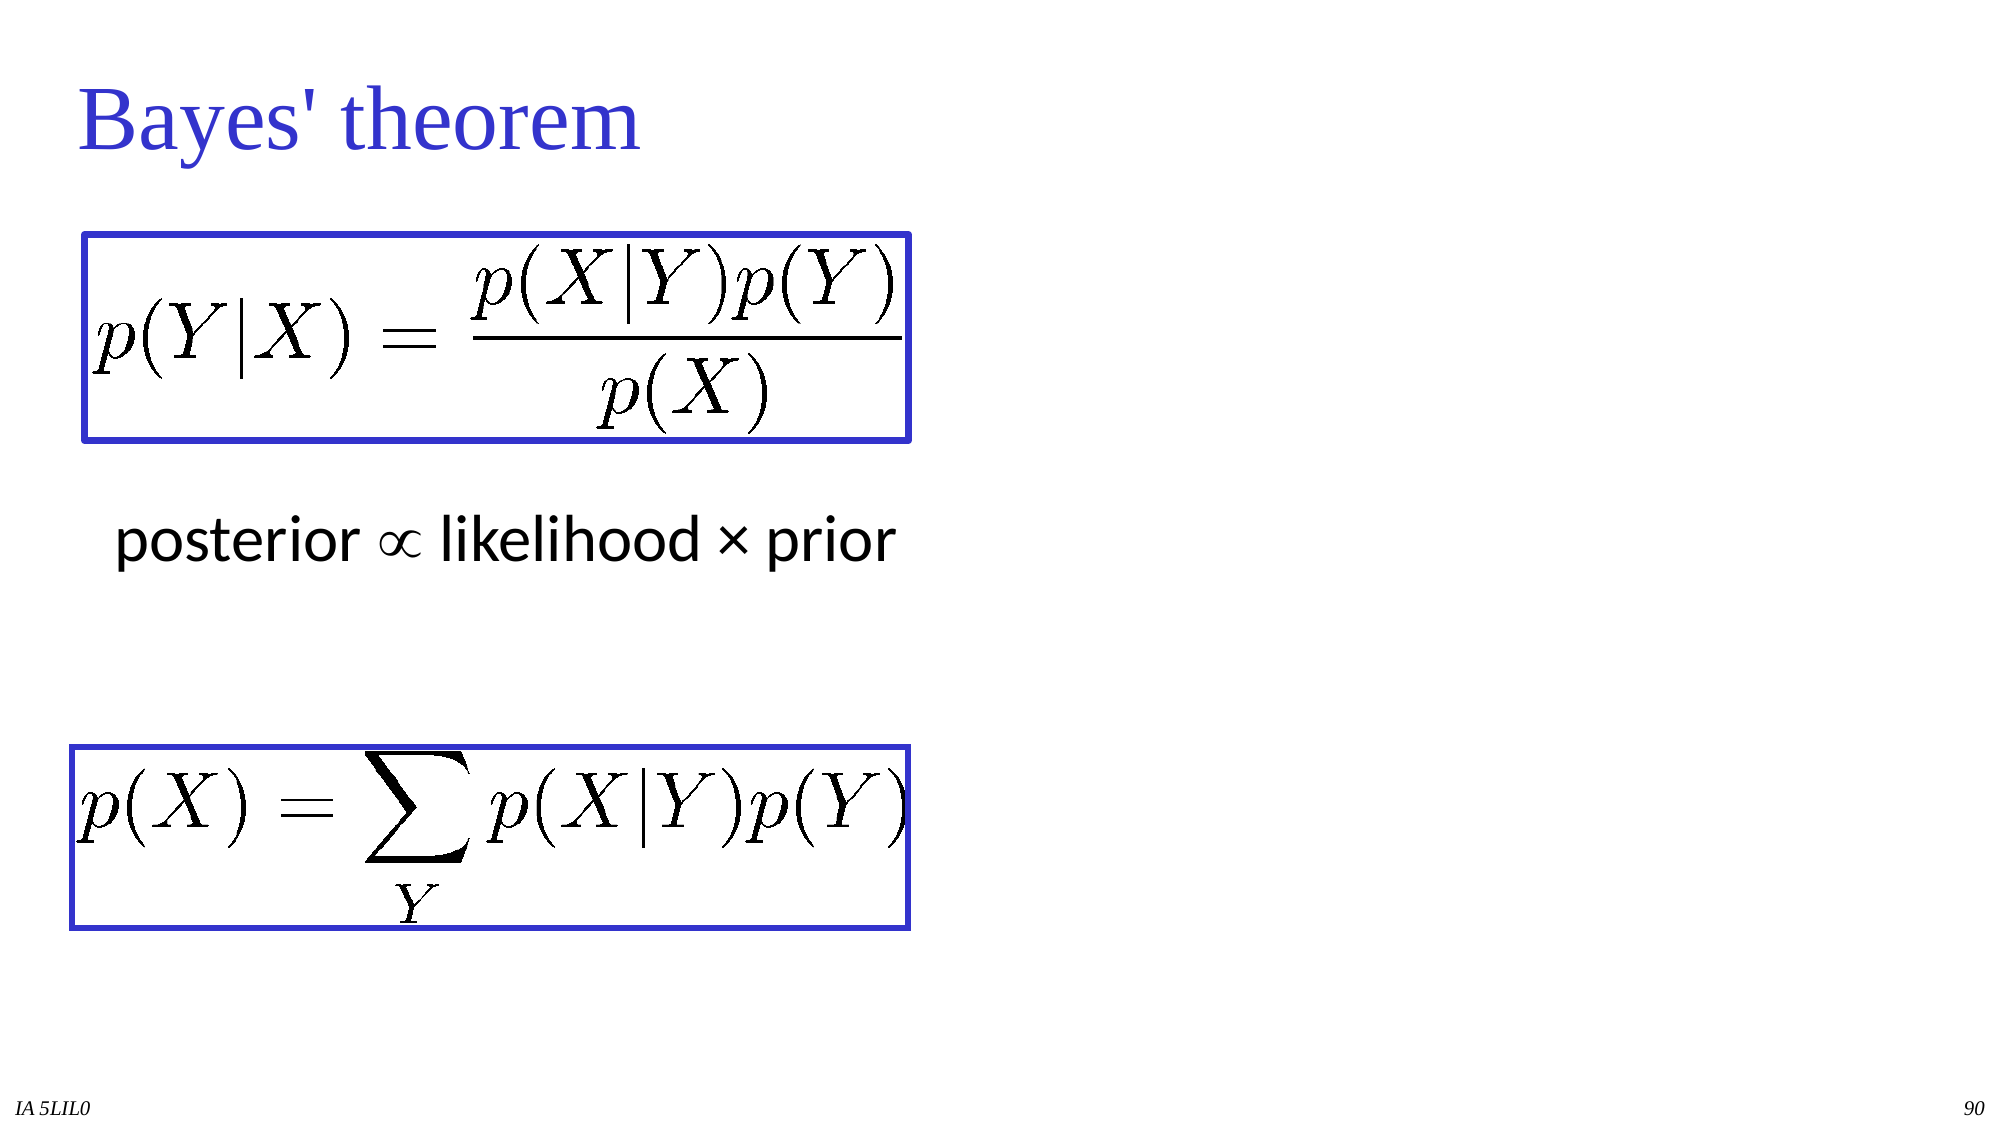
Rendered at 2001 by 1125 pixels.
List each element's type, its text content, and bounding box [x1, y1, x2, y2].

text_box posterior  likelihood × prior [99, 487, 1000, 583]
slide_number IA 5LIL0 [0, 1087, 417, 1125]
slide_number 90 [1583, 1087, 2000, 1125]
picture [87, 237, 906, 438]
title Bayes' theorem [62, 37, 1942, 188]
picture [74, 749, 906, 926]
